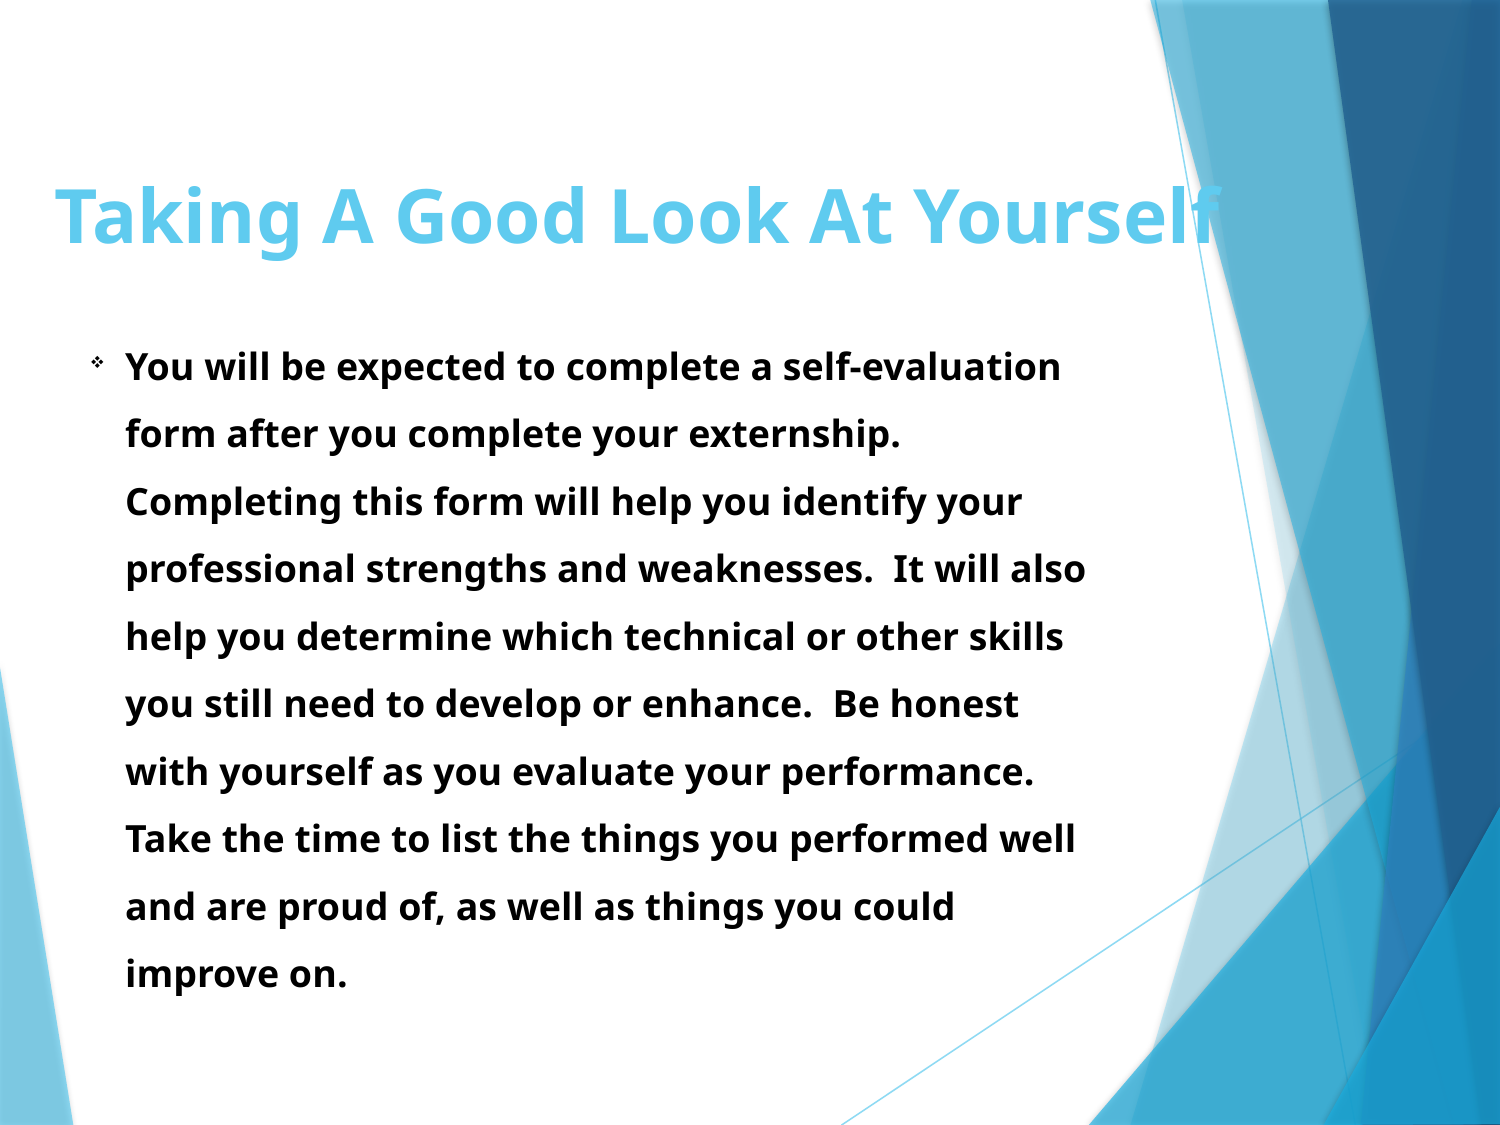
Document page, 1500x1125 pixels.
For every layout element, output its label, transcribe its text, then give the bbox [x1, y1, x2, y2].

title Taking A Good Look At Yourself [37, 161, 1238, 288]
text_box You will be expected to complete a self-evaluation form after you complete your externship. Completing this form will help you identify your professional strengths and weaknesses. It will also help you determine which technical or other skills you still need to develop or enhance. Be honest with yourself as you evaluate your performance. Take the time to list the things you performed well and are proud of, as well as things you could improve on. [74, 312, 1125, 938]
